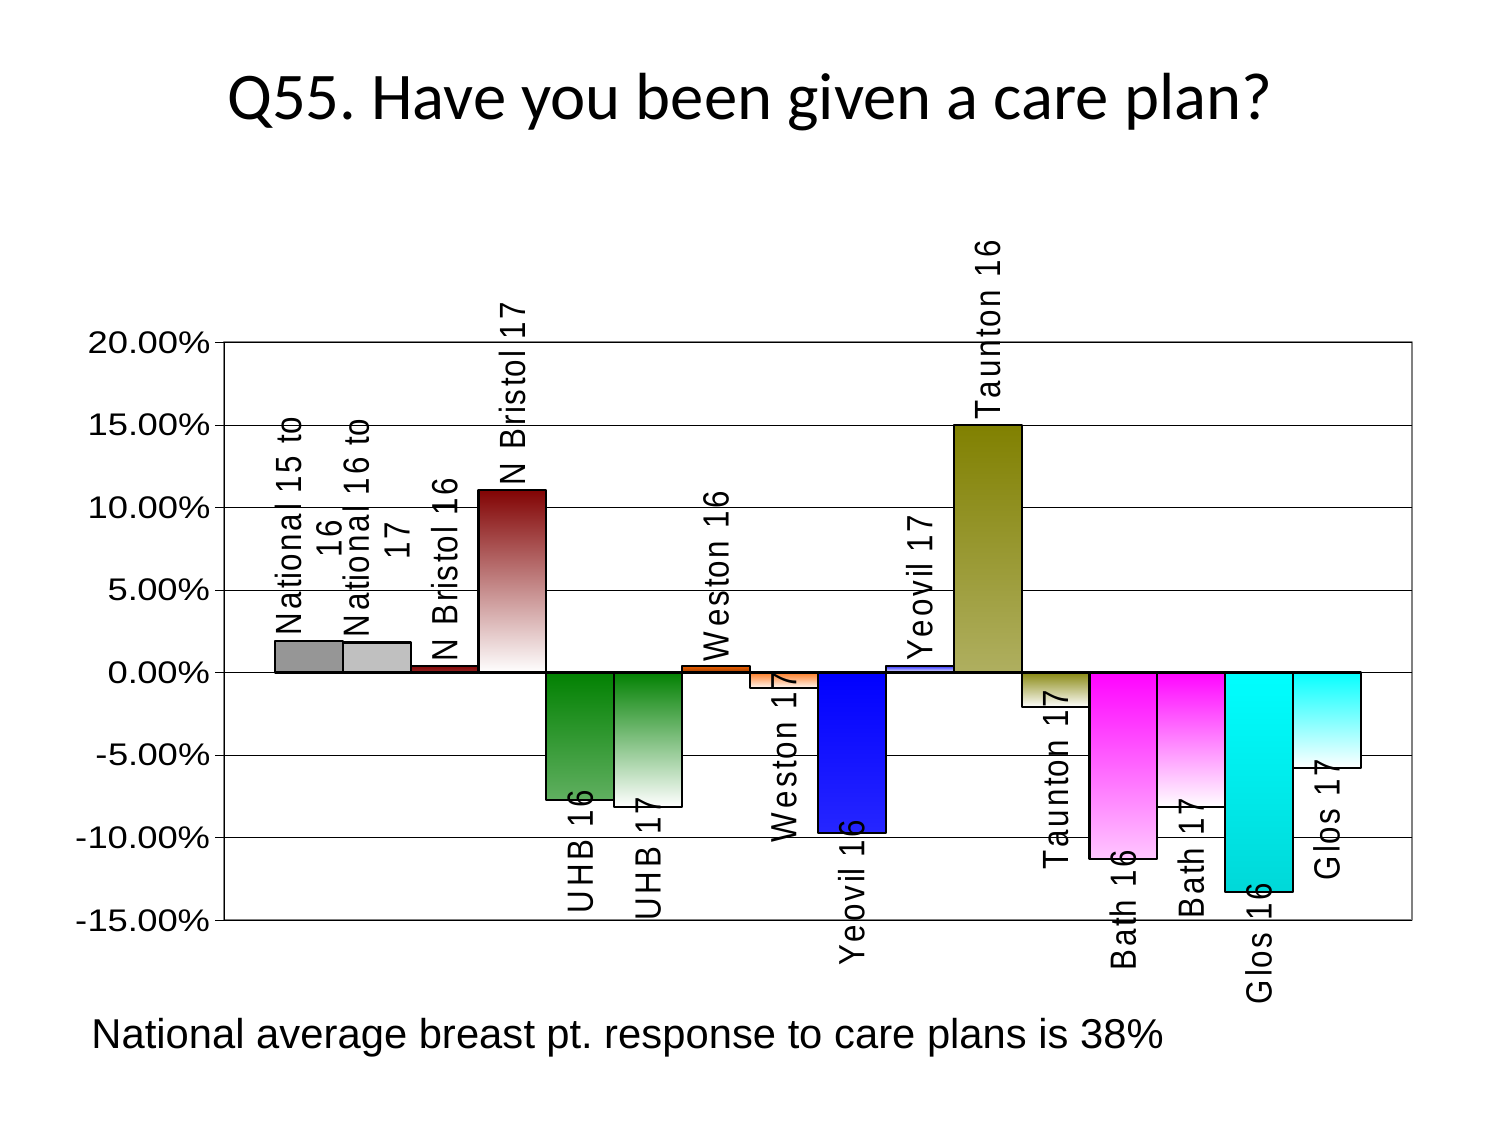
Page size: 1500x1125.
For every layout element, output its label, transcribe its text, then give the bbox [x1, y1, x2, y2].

title Q55. Have you been given a care plan? [75, 45, 1425, 233]
text_box National average breast pt. response to care plans is 38% [76, 1013, 1424, 1065]
chart [74, 262, 1426, 1006]
